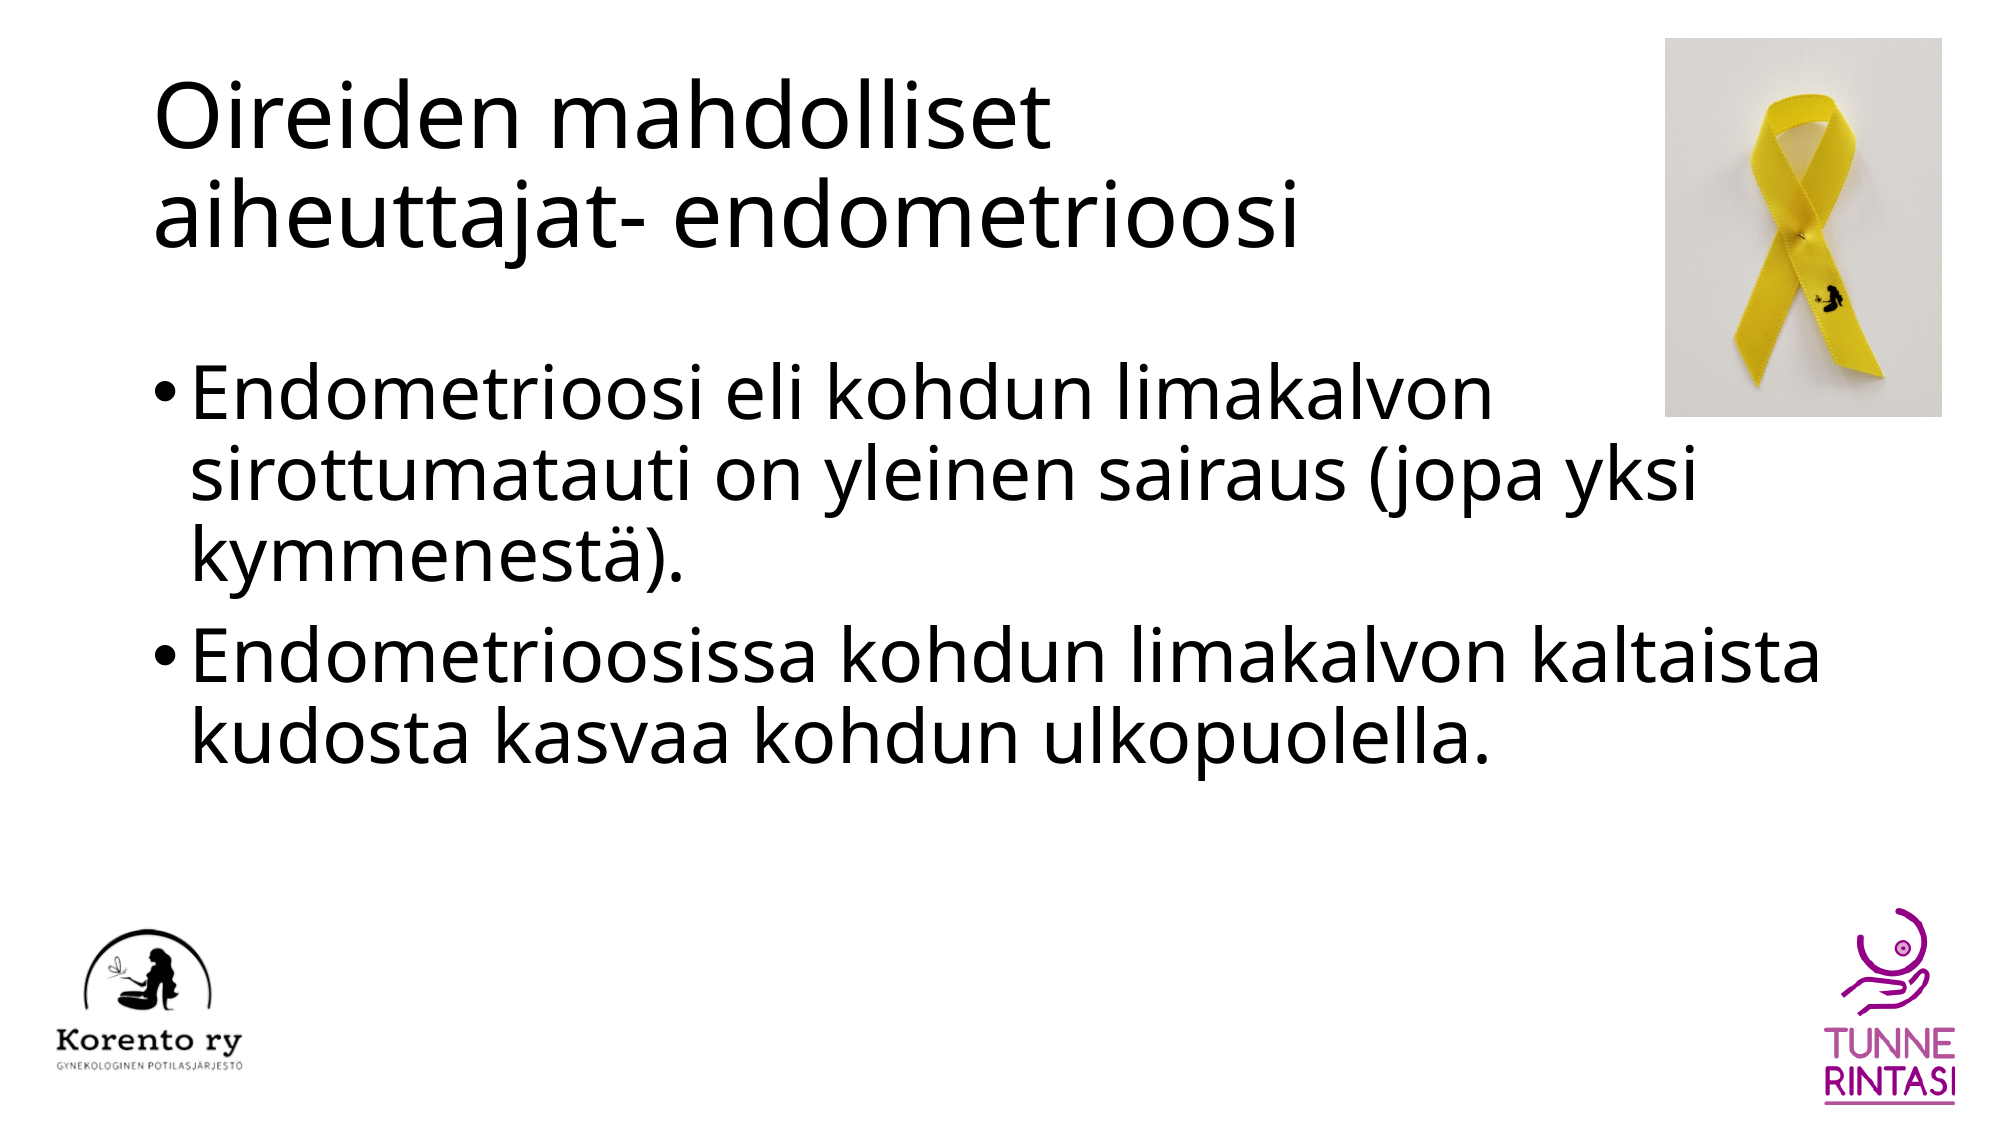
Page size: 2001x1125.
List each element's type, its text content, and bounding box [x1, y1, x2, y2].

picture [27, 910, 266, 1106]
picture [1664, 38, 1943, 417]
picture [1824, 907, 1955, 1106]
title Oireiden mahdolliset aiheuttajat- endometrioosi [137, 59, 1524, 278]
list Endometrioosi eli kohdun limakalvon sirottumatauti on yleinen sairaus (jopa yksi kymmenestä). Endometrioosissa kohdun limakalvon kaltaista kudosta kasvaa kohdun ulkopuolella. [137, 346, 1863, 1014]
